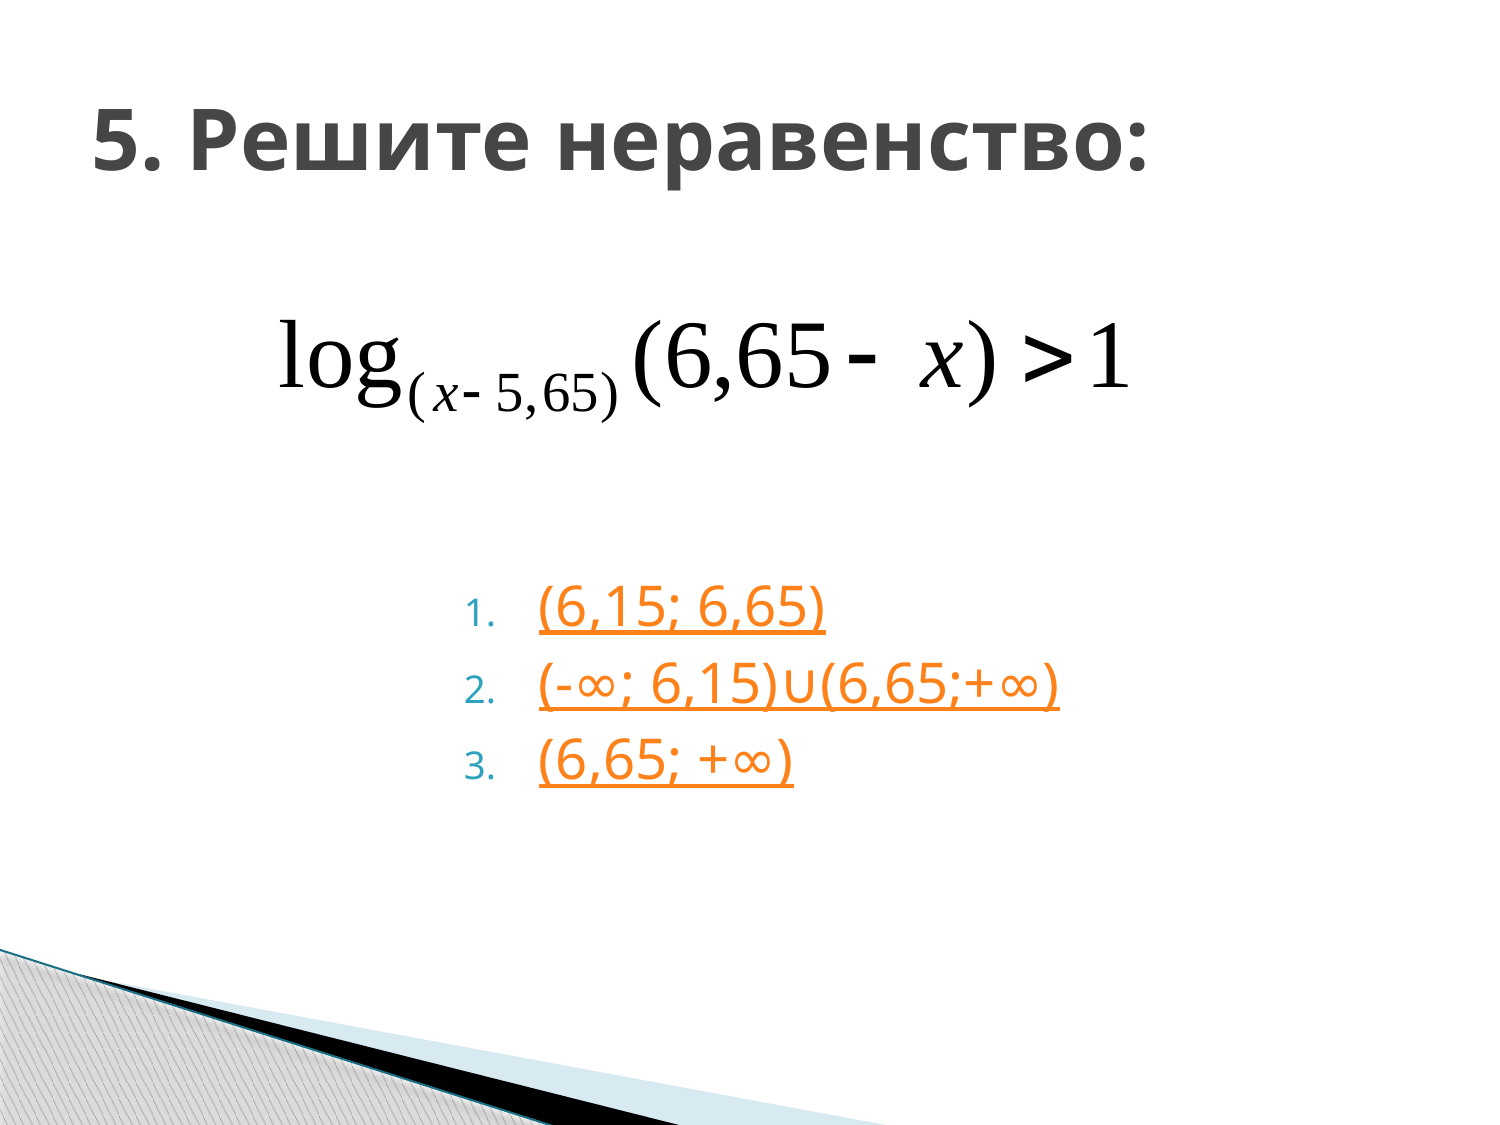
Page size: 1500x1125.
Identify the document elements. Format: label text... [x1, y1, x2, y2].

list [265, 290, 1139, 445]
list (6,15; 6,65) (-∞; 6,15)∪(6,65;+∞) (6,65; +∞) [430, 562, 1176, 1125]
title 5. Решите неравенство: [76, 42, 1427, 231]
